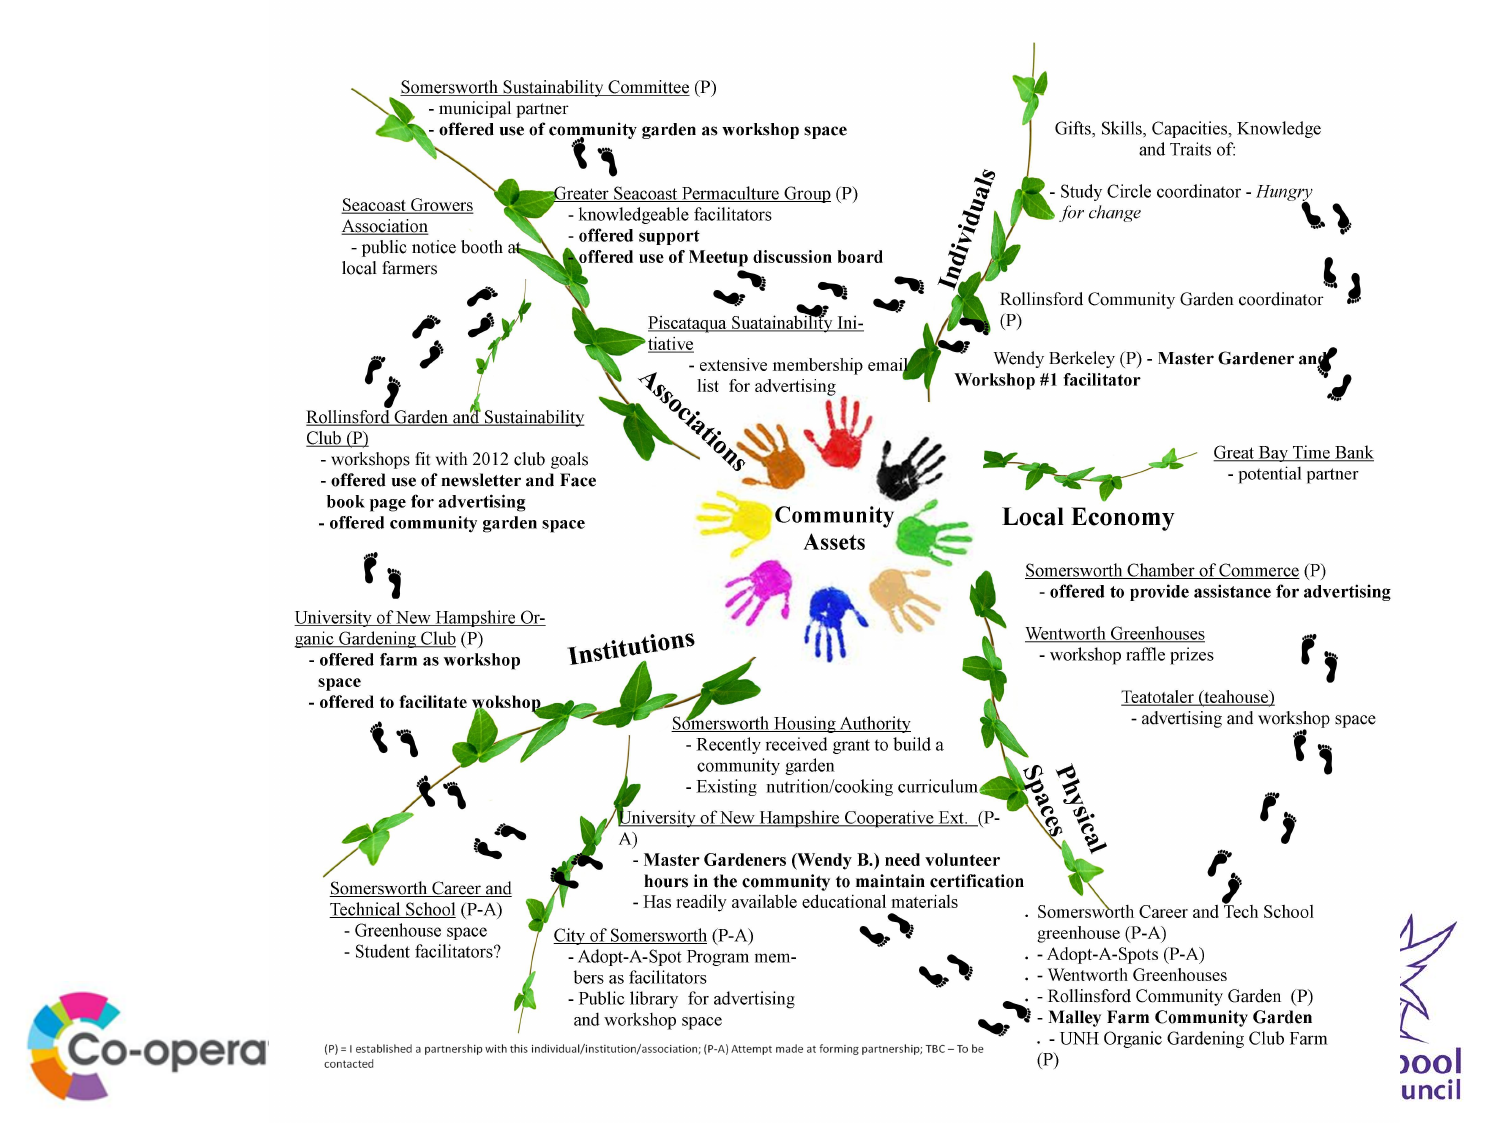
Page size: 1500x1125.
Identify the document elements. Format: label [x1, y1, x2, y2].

picture [12, 981, 269, 1115]
picture [1284, 896, 1488, 1125]
list [269, 0, 1401, 1124]
